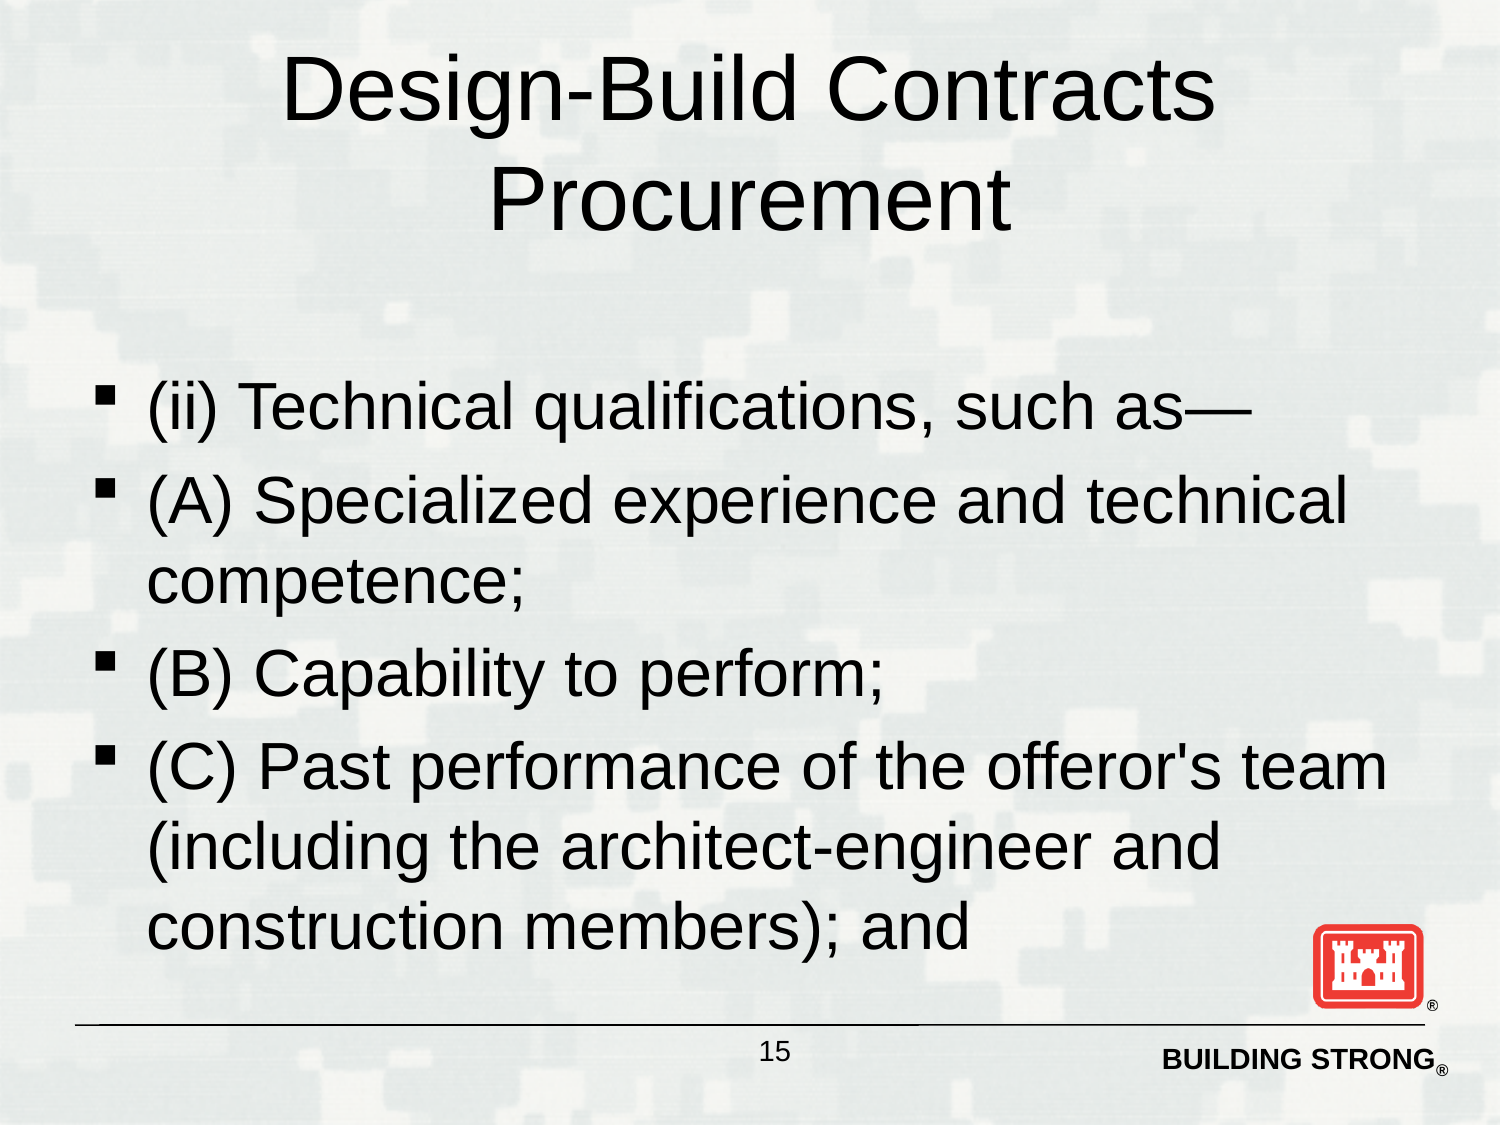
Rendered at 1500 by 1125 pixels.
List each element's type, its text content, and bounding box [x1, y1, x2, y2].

text_box [92, 285, 1443, 924]
slide_number 15 [599, 1024, 951, 1103]
picture [0, 0, 1500, 1125]
title Design-Build Contracts Procurement [74, 44, 1426, 233]
list (ii) Technical qualifications, such as— (A) Specialized experience and technical competence; (B) Capability to perform; (C) Past performance of the offeror's team (including the architect-engineer and construction members); and [74, 262, 1426, 901]
